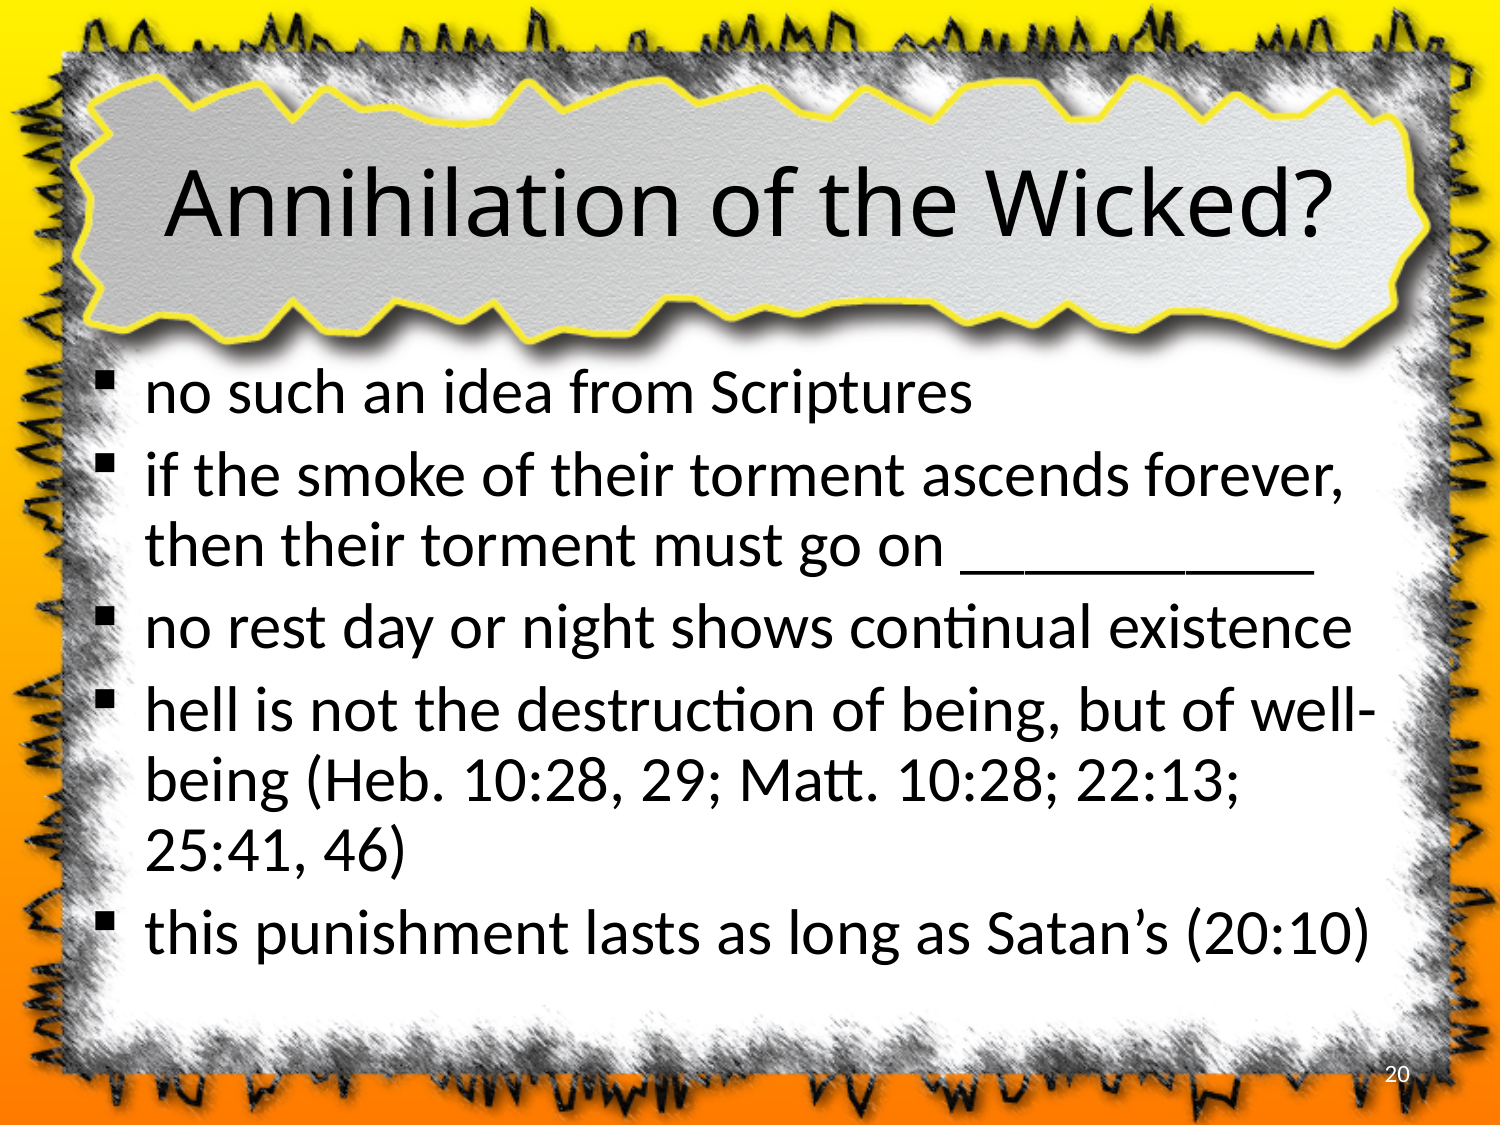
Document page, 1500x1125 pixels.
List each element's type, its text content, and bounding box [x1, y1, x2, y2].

slide_number 20 [1074, 1042, 1425, 1103]
title Annihilation of the Wicked? [75, 112, 1425, 288]
list no such an idea from Scriptures if the smoke of their torment ascends forever, then their torment must go on ___________ no rest day or night shows continual existence hell is not the destruction of being, but of well-being (Heb. 10:28, 29; Matt. 10:28; 22:13; 25:41, 46) this punishment lasts as long as Satan’s (20:10) [75, 350, 1413, 1038]
picture [0, 0, 1500, 1125]
